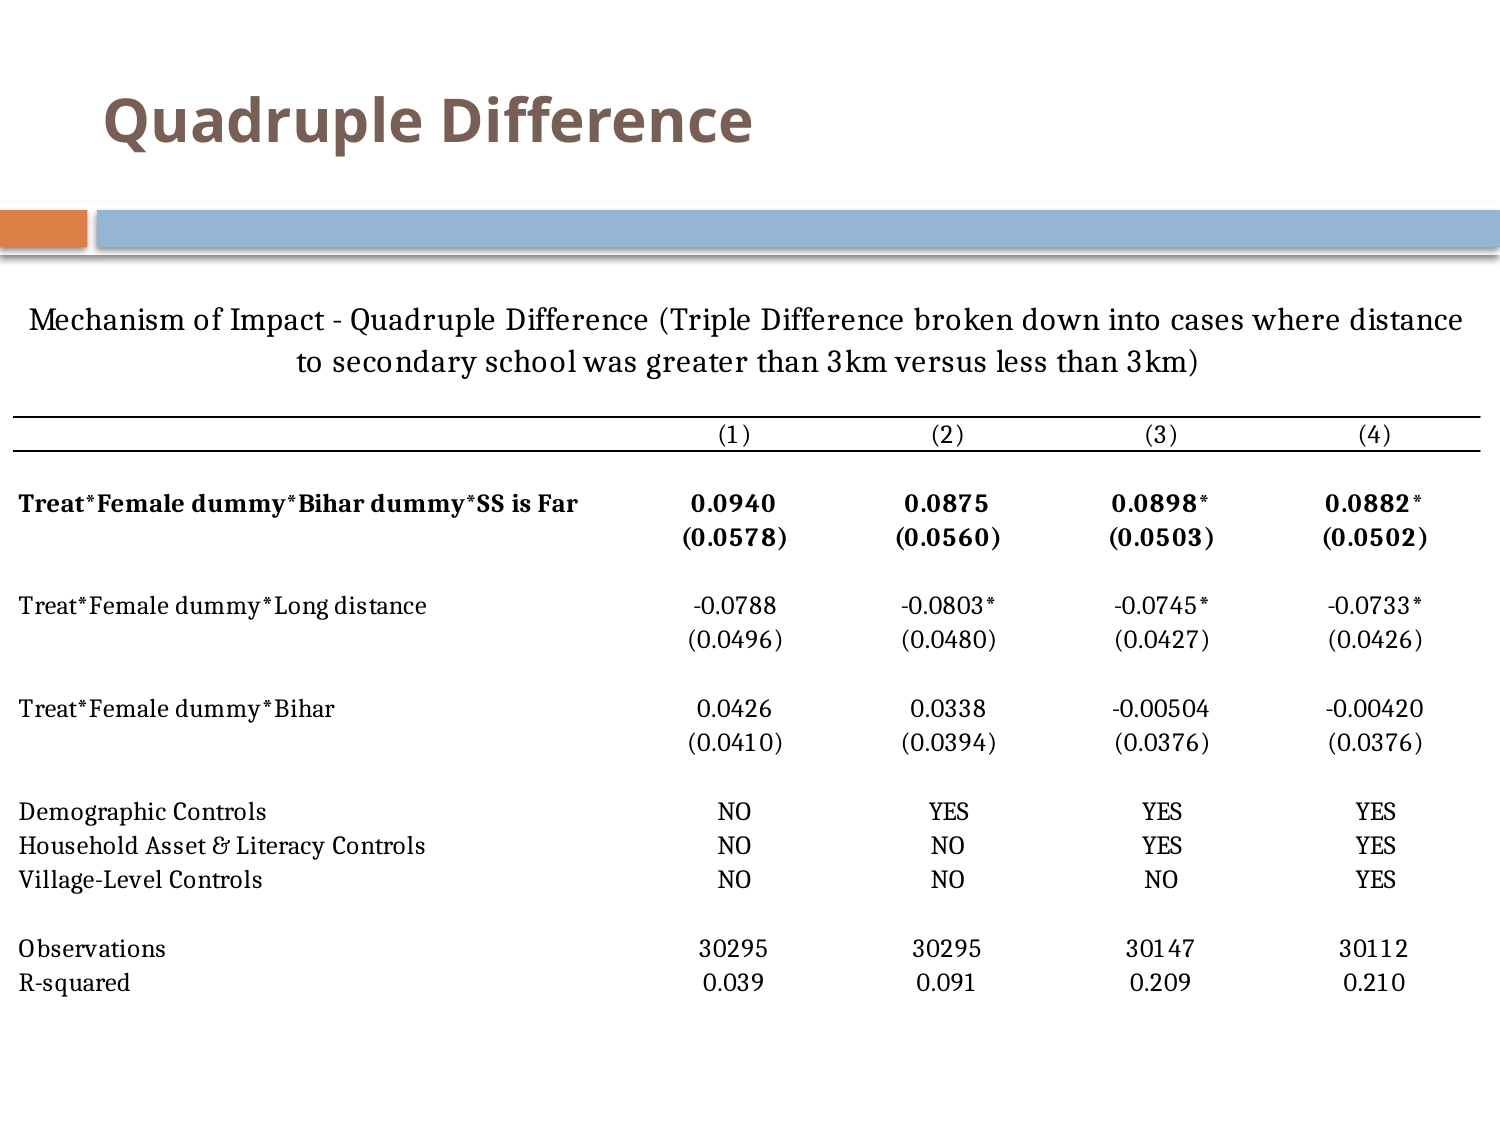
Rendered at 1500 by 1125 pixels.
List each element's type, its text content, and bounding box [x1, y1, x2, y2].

picture [12, 284, 1483, 1001]
title Quadruple Difference [87, 75, 1363, 163]
